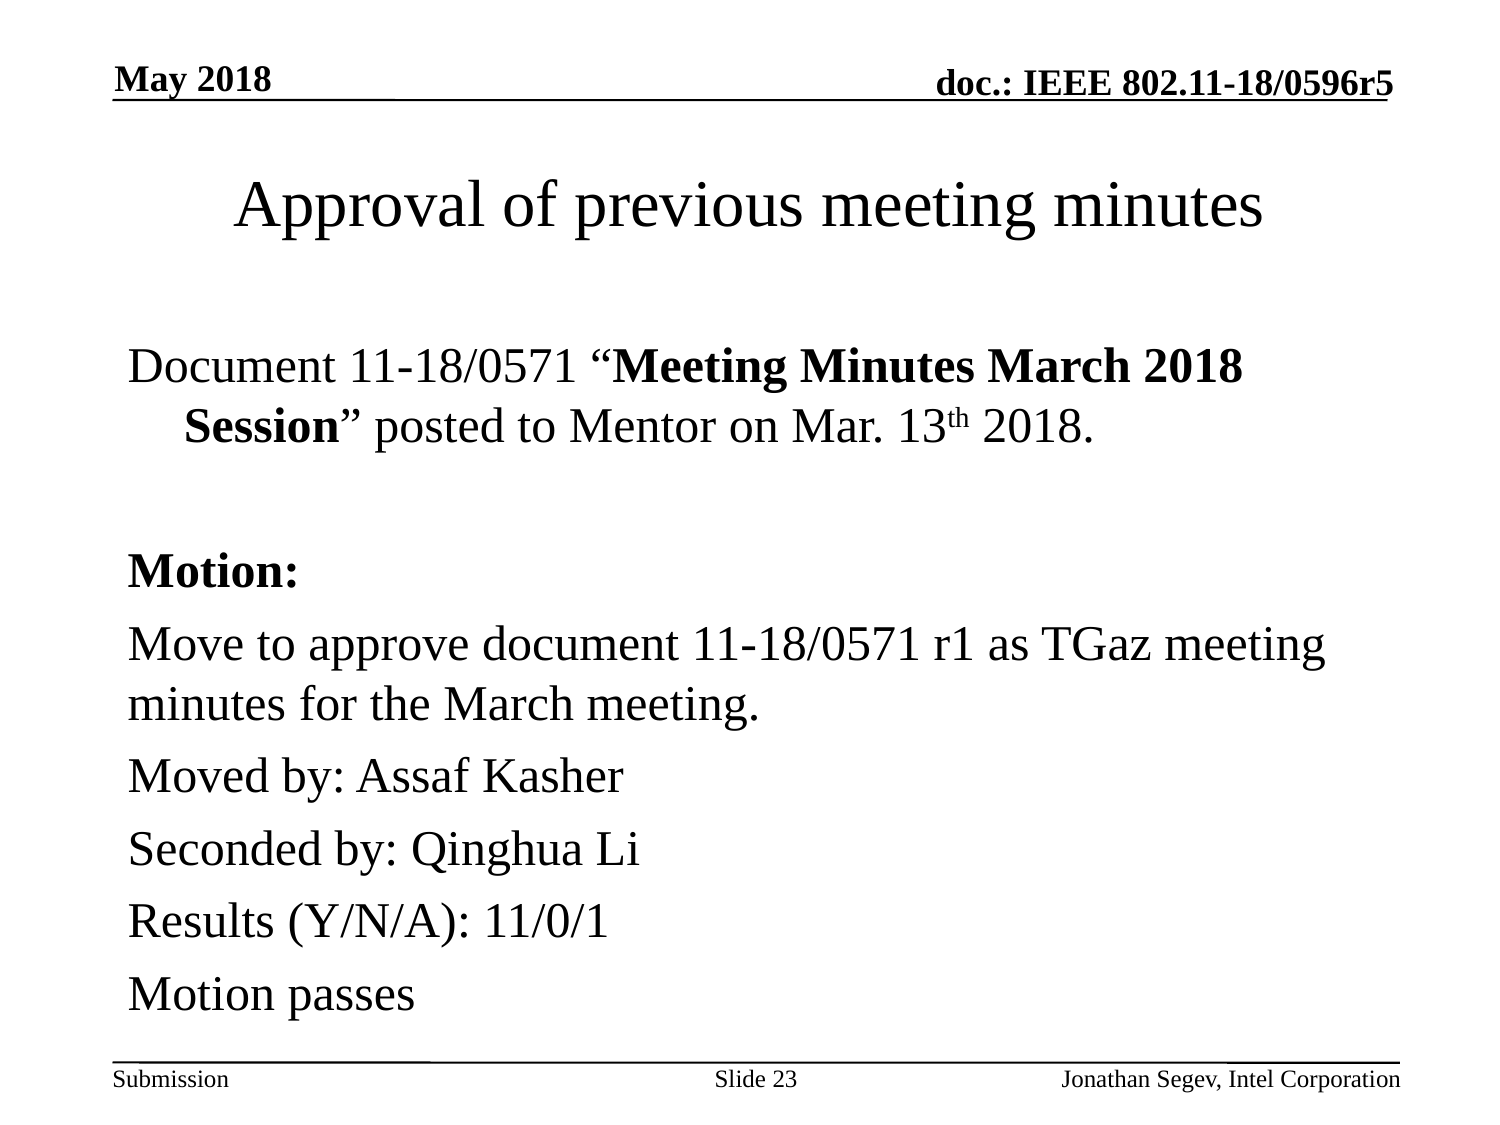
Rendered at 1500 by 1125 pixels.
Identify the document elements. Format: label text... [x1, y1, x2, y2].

list Document 11-18/0571 “Meeting Minutes March 2018 Session” posted to Mentor on Mar. 13th 2018. Motion: Move to approve document 11-18/0571 r1 as TGaz meeting minutes for the March meeting. Moved by: Assaf Kasher Seconded by: Qinghua Li Results (Y/N/A): 11/0/1 Motion passes [112, 324, 1388, 1000]
slide_number Slide 23 [712, 1061, 800, 1123]
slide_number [114, 54, 423, 100]
footer Jonathan Segev, Intel Corporation [878, 1061, 1402, 1093]
title Approval of previous meeting minutes [112, 112, 1388, 288]
